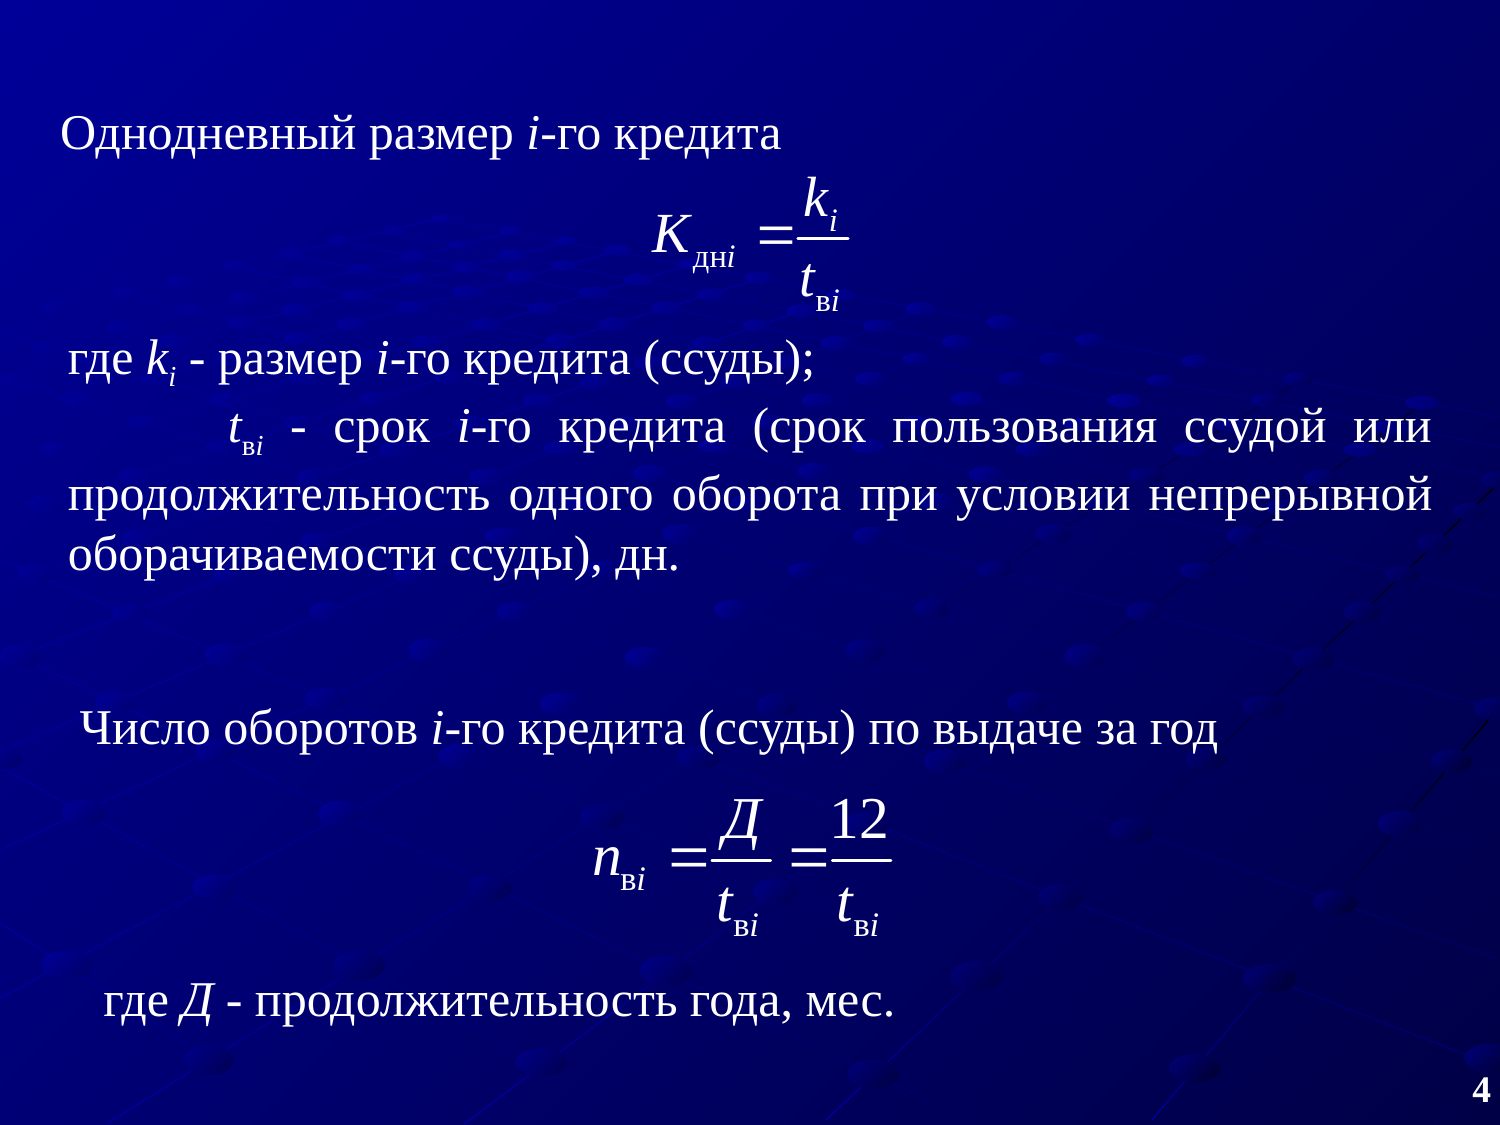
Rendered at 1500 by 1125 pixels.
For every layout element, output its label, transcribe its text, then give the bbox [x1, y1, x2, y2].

text_box где ki ‑ размер i-го кредита (ссуды); tвi ‑ срок i-го кредита (срок пользования ссудой или продолжительность одного оборота при ус­ловии непрерывной оборачиваемости ссуды), дн. [53, 316, 1447, 589]
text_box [584, 781, 900, 948]
text_box Число оборотов i-го кредита (ссуды) по выдаче за год [64, 687, 1459, 763]
slide_number 4 [1155, 1042, 1500, 1118]
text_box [643, 163, 857, 322]
text_box Однодневный размер i-го кредита [45, 92, 797, 168]
text_box где Д ‑ продолжительность года, мес. [88, 959, 911, 1034]
